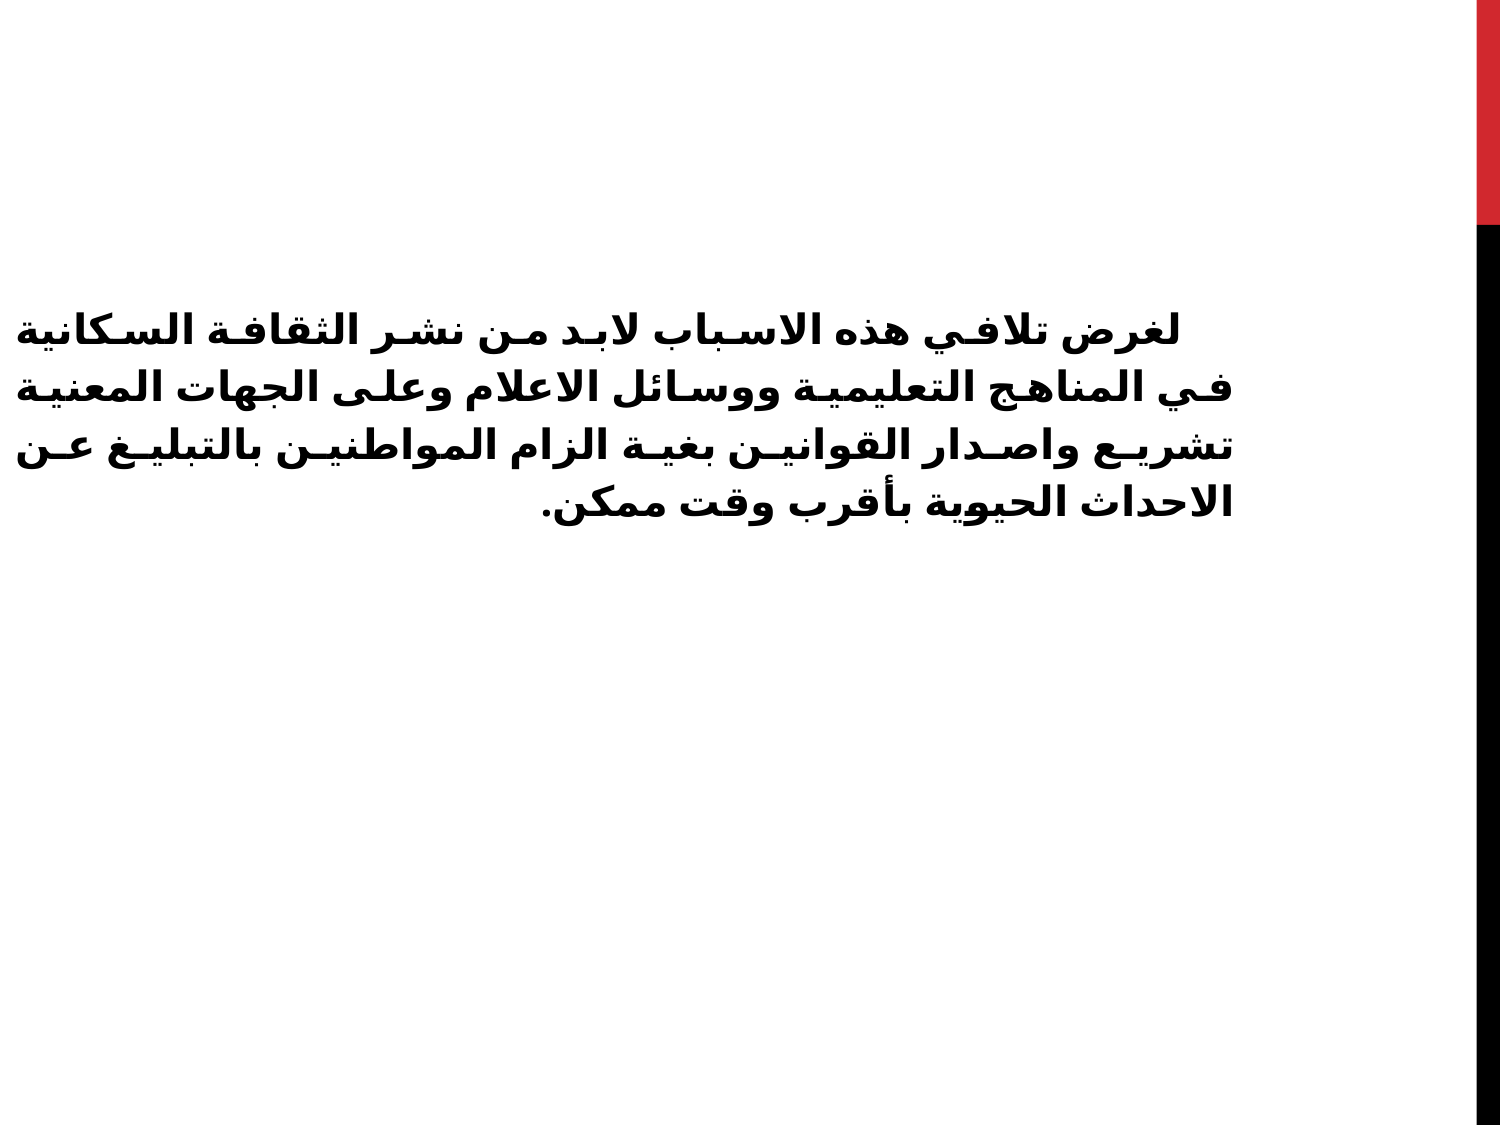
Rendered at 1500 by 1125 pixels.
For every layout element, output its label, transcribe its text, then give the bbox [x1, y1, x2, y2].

list لغرض تلافي هذه الاسباب لابد من نشر الثقافة السكانية في المناهج التعليمية ووسائل الاعلام وعلى الجهات المعنية تشريع واصدار القوانين بغية الزام المواطنين بالتبليغ عن الاحداث الحيوية بأقرب وقت ممكن. [0, 287, 1250, 1005]
